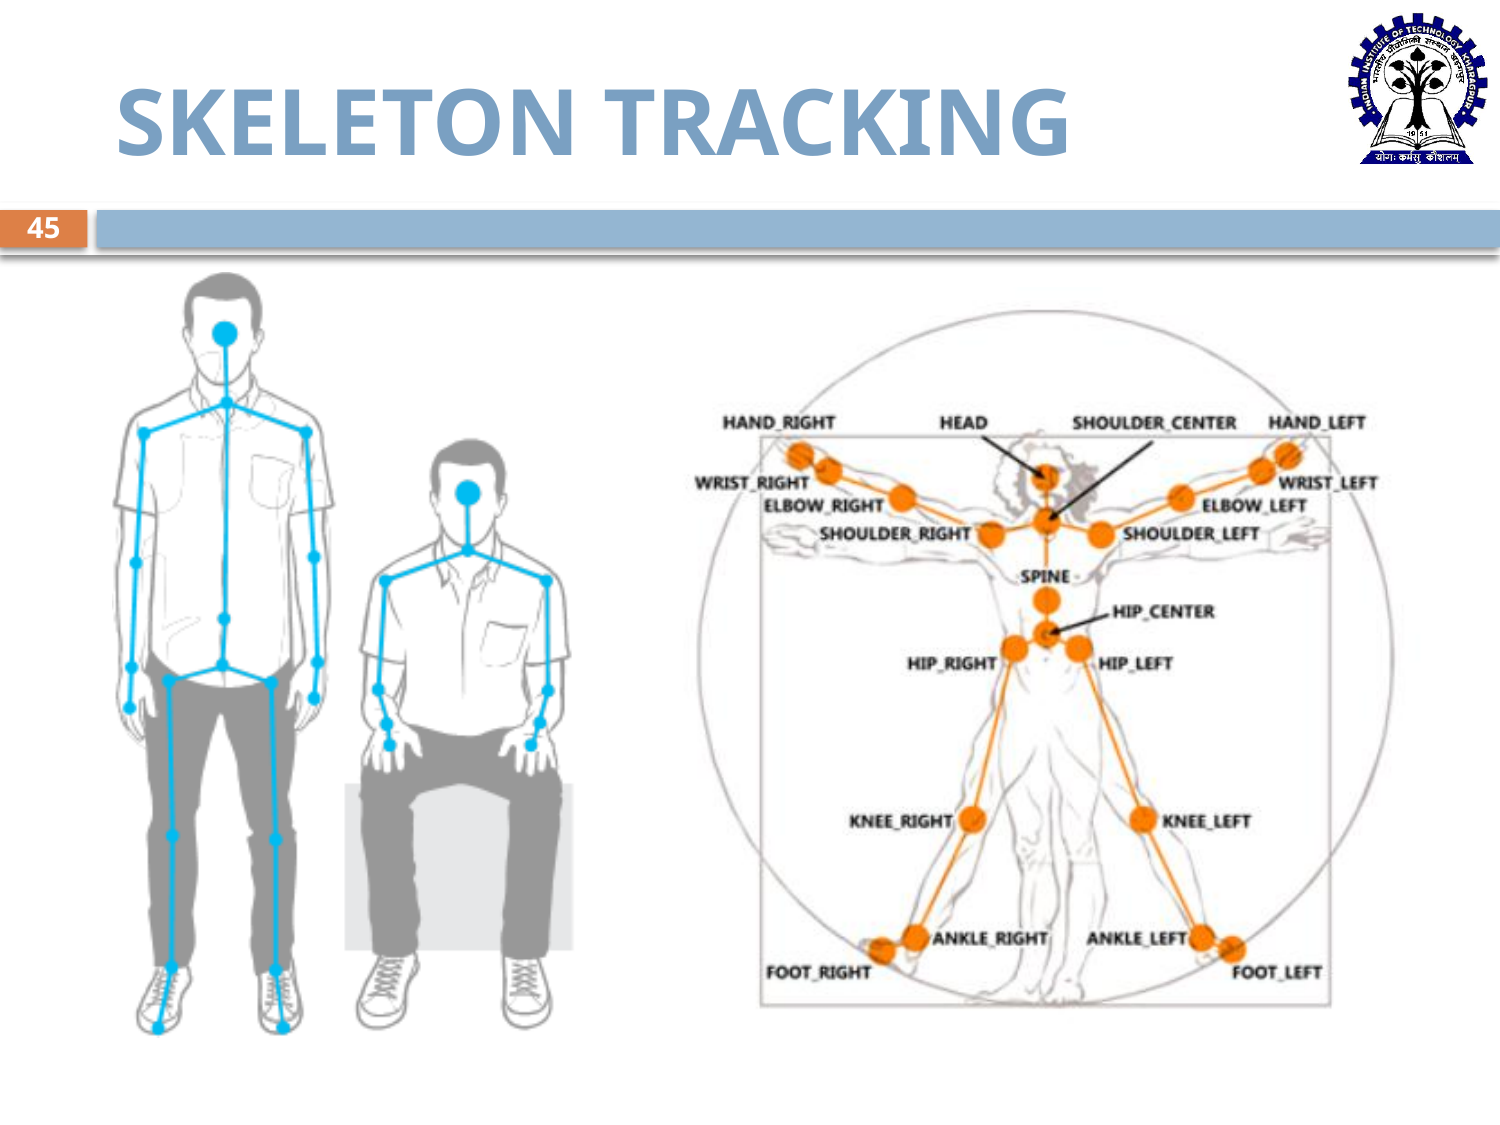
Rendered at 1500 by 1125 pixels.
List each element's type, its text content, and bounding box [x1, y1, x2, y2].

slide_number 45 [0, 208, 88, 249]
title Skeleton tracking [100, 37, 1438, 200]
picture [112, 272, 588, 1038]
picture [640, 287, 1460, 1038]
picture [1348, 12, 1488, 165]
